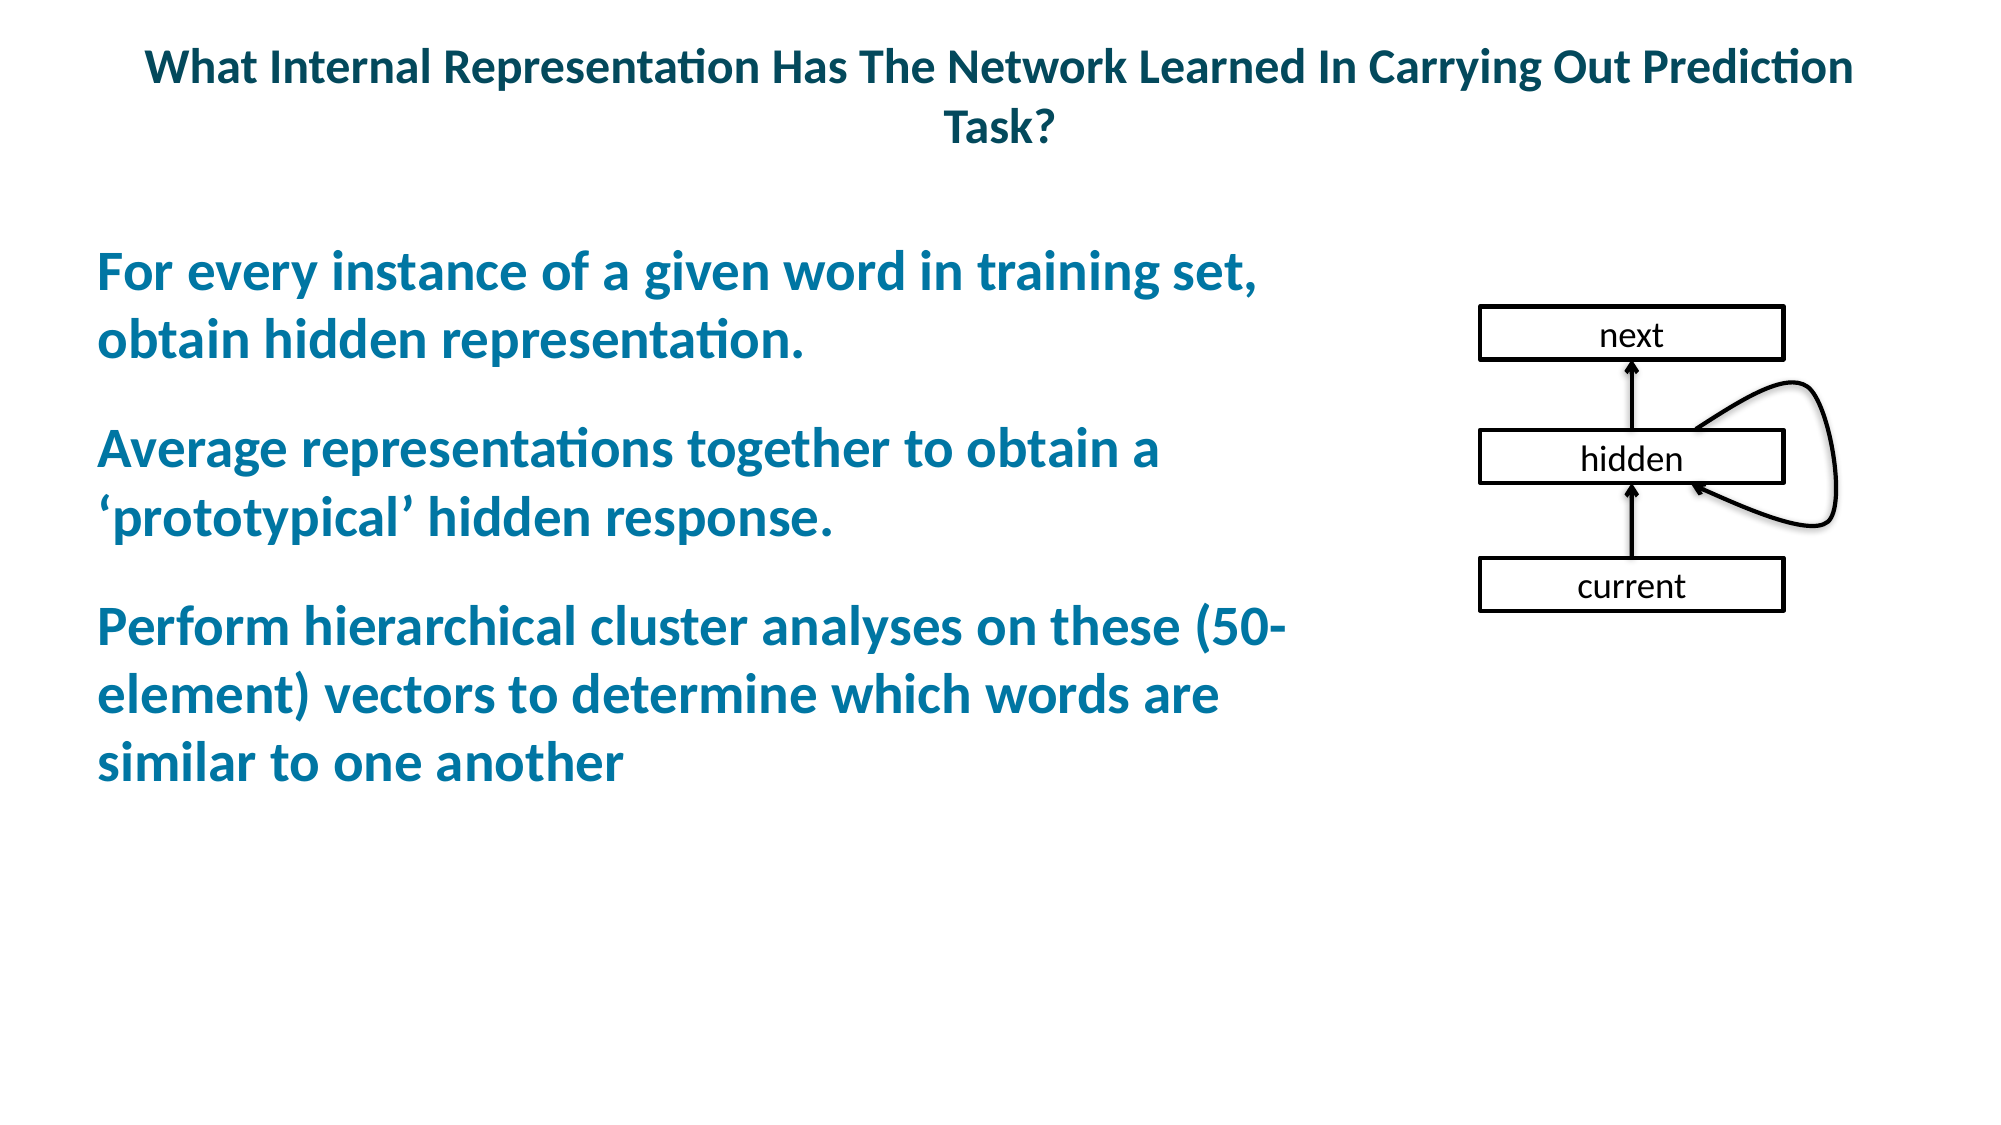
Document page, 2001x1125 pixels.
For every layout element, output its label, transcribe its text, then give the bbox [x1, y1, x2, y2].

title What Internal Representation Has The Network Learned In Carrying Out Prediction Task? [99, 24, 1900, 163]
text_box next [1478, 304, 1786, 362]
text_box hidden [1478, 428, 1691, 485]
list For every instance of a given word in training set, obtain hidden representation. Average representations together to obtain a ‘prototypical’ hidden response. Perform hierarchical cluster analyses on these (50-element) vectors to determine which words are similar to one another [66, 224, 1333, 1005]
text_box [1691, 380, 1839, 529]
text_box current [1478, 556, 1786, 613]
